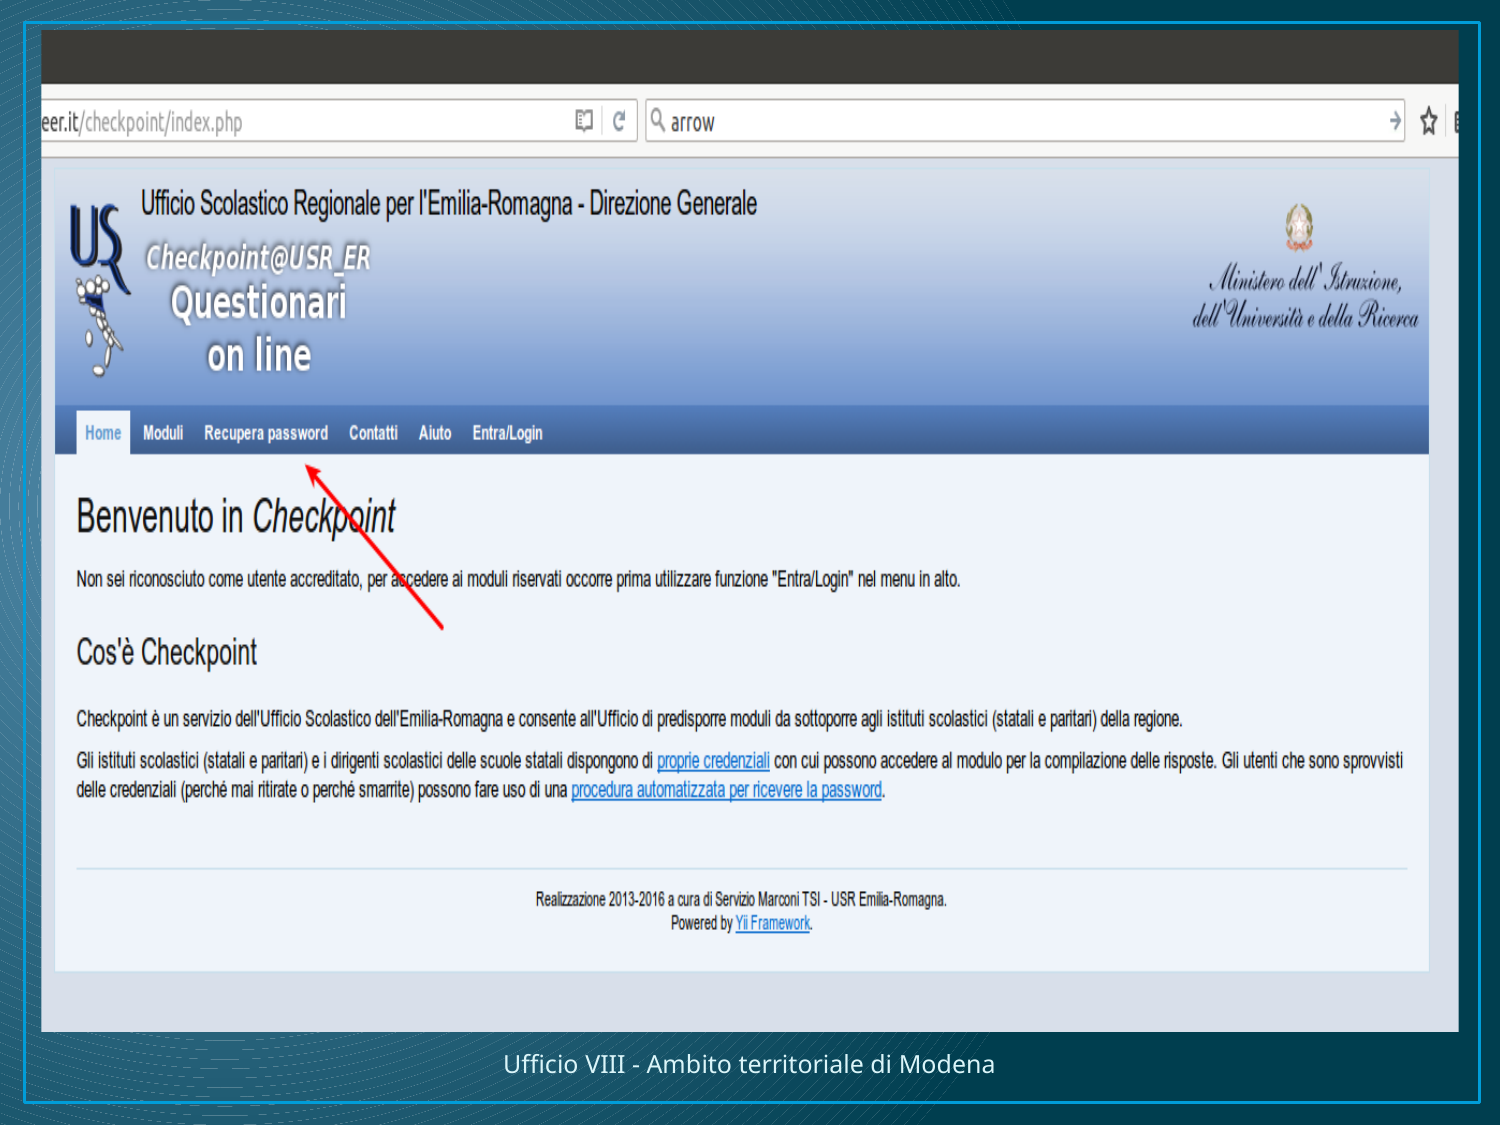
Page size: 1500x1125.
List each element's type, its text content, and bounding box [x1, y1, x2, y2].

picture [41, 25, 1458, 1035]
footer Ufficio VIII - Ambito territoriale di Modena [464, 1043, 1036, 1096]
